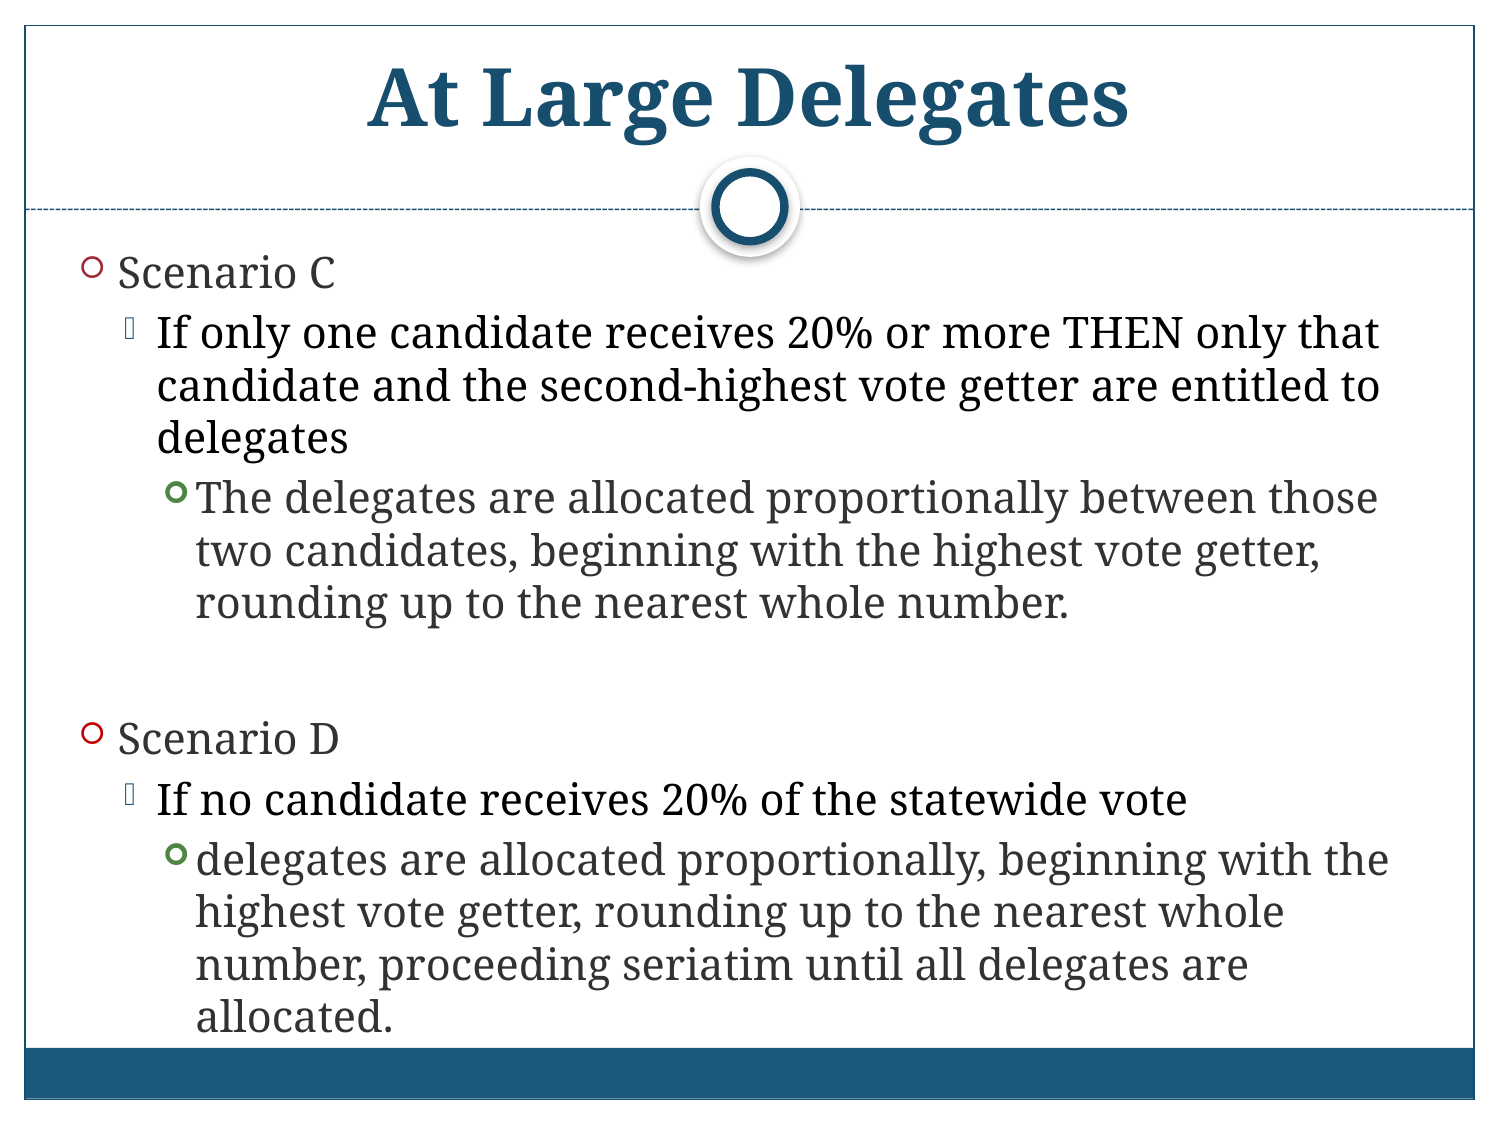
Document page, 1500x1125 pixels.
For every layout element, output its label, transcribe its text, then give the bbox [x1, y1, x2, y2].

title At Large Delegates [49, 37, 1450, 150]
list Scenario C If only one candidate receives 20% or more THEN only that candidate and the second-highest vote getter are entitled to delegates The delegates are allocated proportionally between those two candidates, beginning with the highest vote getter, rounding up to the nearest whole number. Scenario D If no candidate receives 20% of the statewide vote delegates are allocated proportionally, beginning with the highest vote getter, rounding up to the nearest whole number, proceeding seriatim until all delegates are allocated. [24, 237, 1475, 1050]
